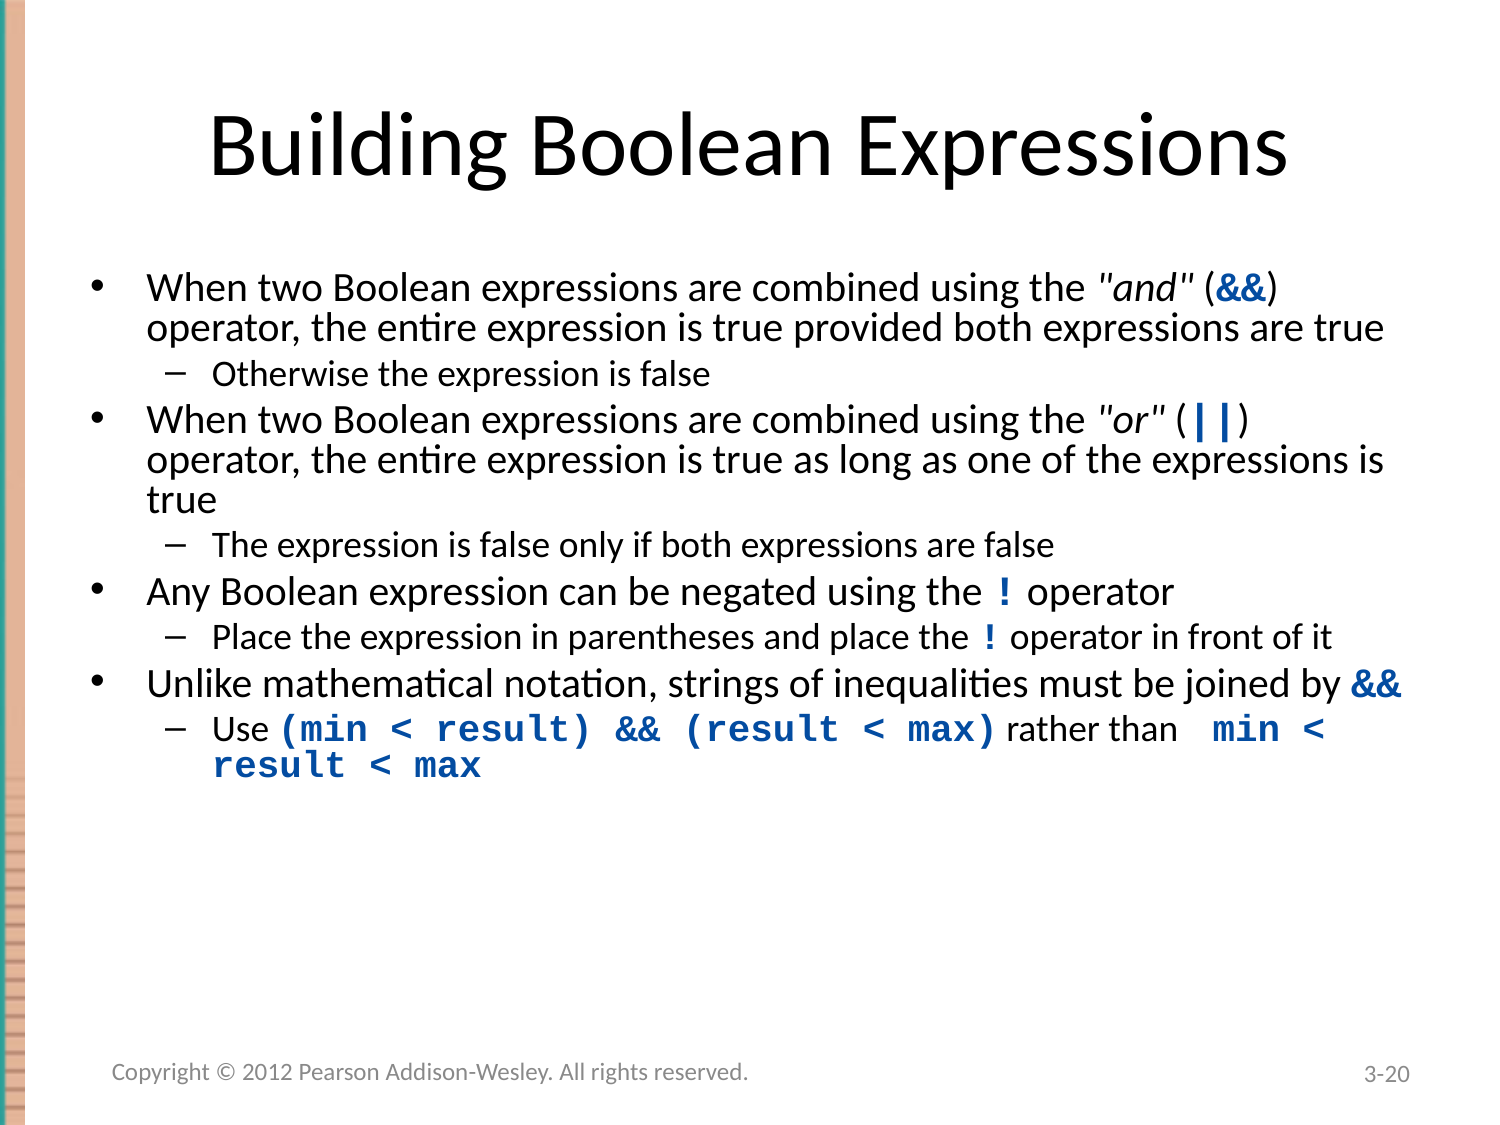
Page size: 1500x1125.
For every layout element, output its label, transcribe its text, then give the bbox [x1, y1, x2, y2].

picture [0, 0, 25, 1125]
footer Copyright © 2012 Pearson Addison-Wesley. All rights reserved. [75, 1040, 788, 1100]
slide_number 3-20 [1074, 1042, 1425, 1103]
list When two Boolean expressions are combined using the "and" (&&) operator, the entire expression is true provided both expressions are true Otherwise the expression is false When two Boolean expressions are combined using the "or" (||) operator, the entire expression is true as long as one of the expressions is true The expression is false only if both expressions are false Any Boolean expression can be negated using the ! operator Place the expression in parentheses and place the ! operator in front of it Unlike mathematical notation, strings of inequalities must be joined by && Use (min < result) && (result < max) rather than min < result < max [74, 262, 1426, 1006]
title Building Boolean Expressions [74, 44, 1426, 233]
